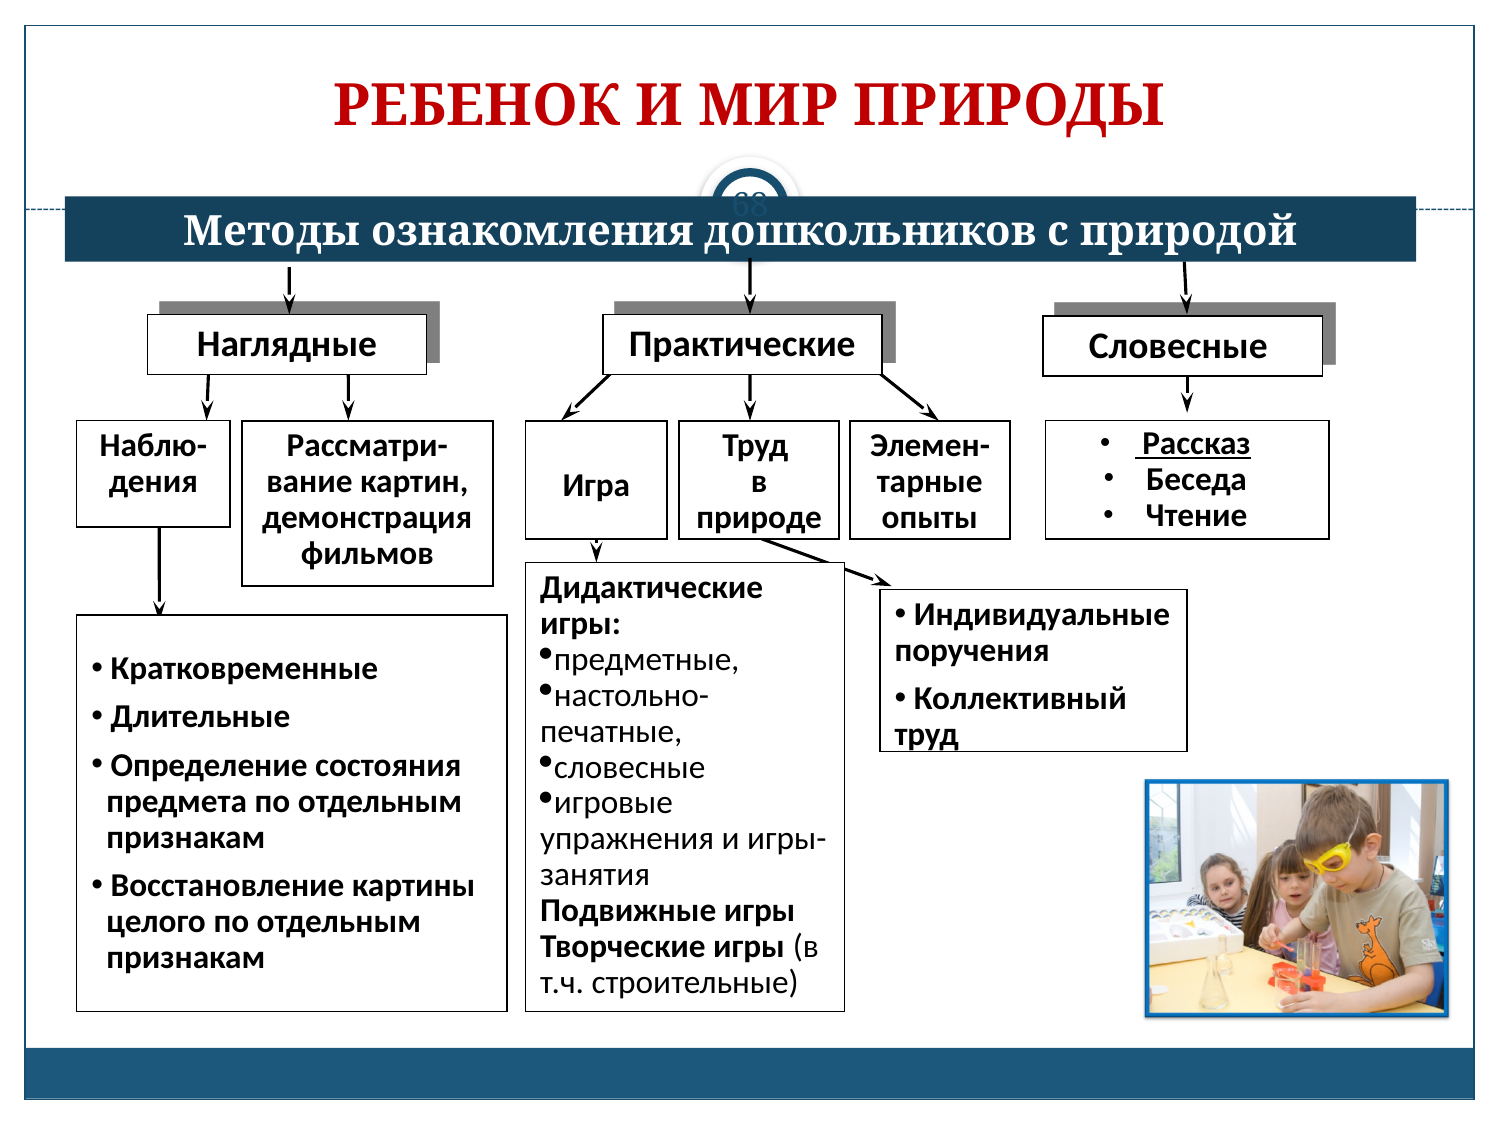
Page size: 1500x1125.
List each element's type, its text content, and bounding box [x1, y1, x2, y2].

title РЕБЕНОК И МИР ПРИРОДЫ [49, 60, 1450, 185]
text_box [64, 196, 1417, 1012]
slide_number 68 [712, 169, 788, 193]
picture [1139, 774, 1454, 1024]
